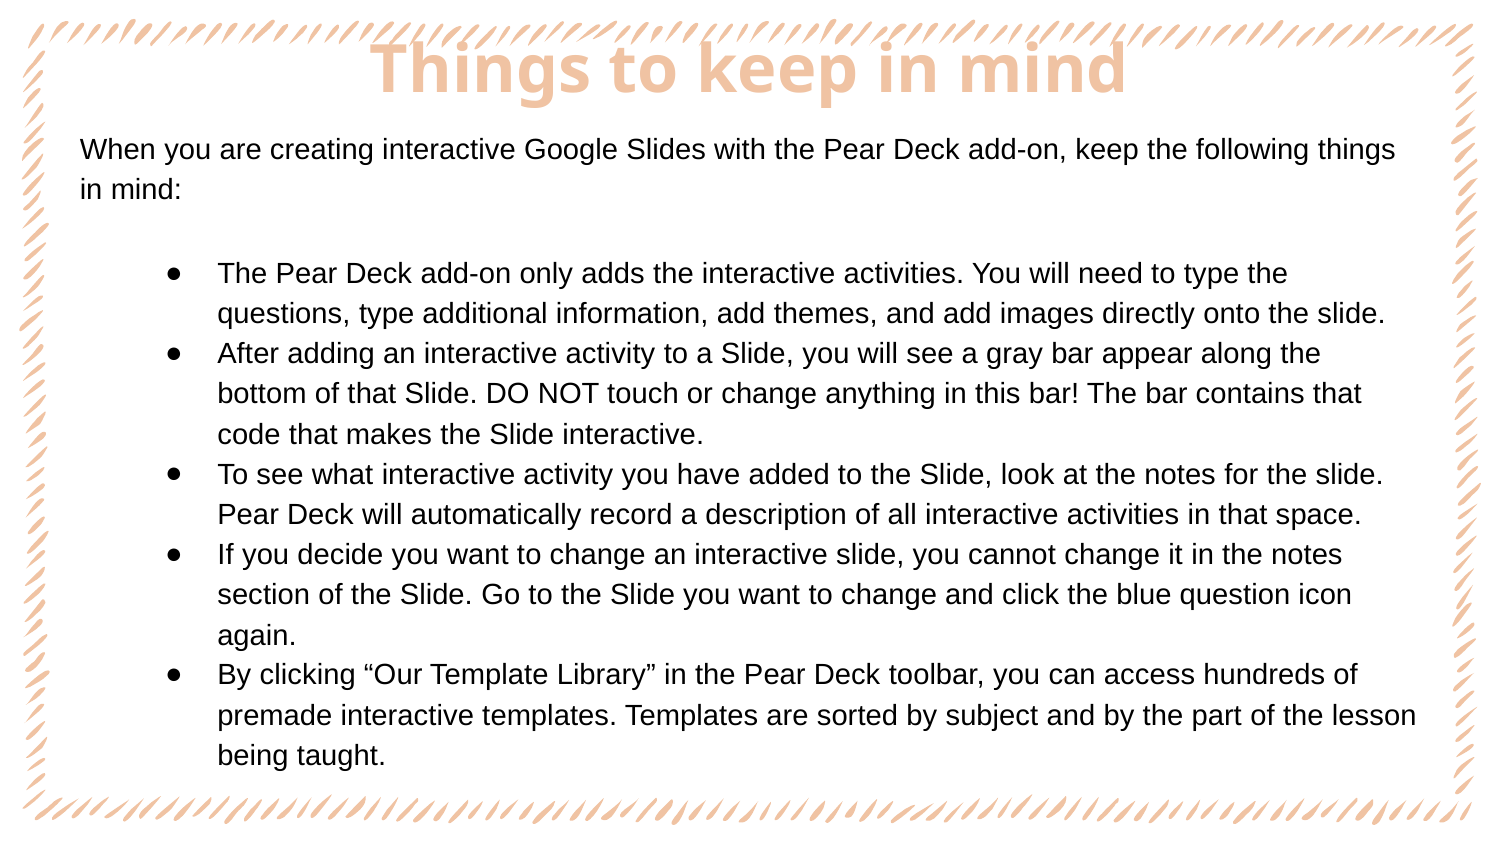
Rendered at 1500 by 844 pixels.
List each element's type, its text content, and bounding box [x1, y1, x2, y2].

title Things to keep in mind [146, 33, 1354, 110]
text_box When you are creating interactive Google Slides with the Pear Deck add-on, keep the following things in mind: The Pear Deck add-on only adds the interactive activities. You will need to type the questions, type additional information, add themes, and add images directly onto the slide. After adding an interactive activity to a Slide, you will see a gray bar appear along the bottom of that Slide. DO NOT touch or change anything in this bar! The bar contains that code that makes the Slide interactive. To see what interactive activity you have added to the Slide, look at the notes for the slide. Pear Deck will automatically record a description of all interactive activities in that space. If you decide you want to change an interactive slide, you cannot change it in the notes section of the Slide. Go to the Slide you want to change and click the blue question icon again. By clicking “Our Template Library” in the Pear Deck toolbar, you can access hundreds of premade interactive templates. Templates are sorted by subject and by the part of the lesson being taught. [64, 110, 1436, 793]
